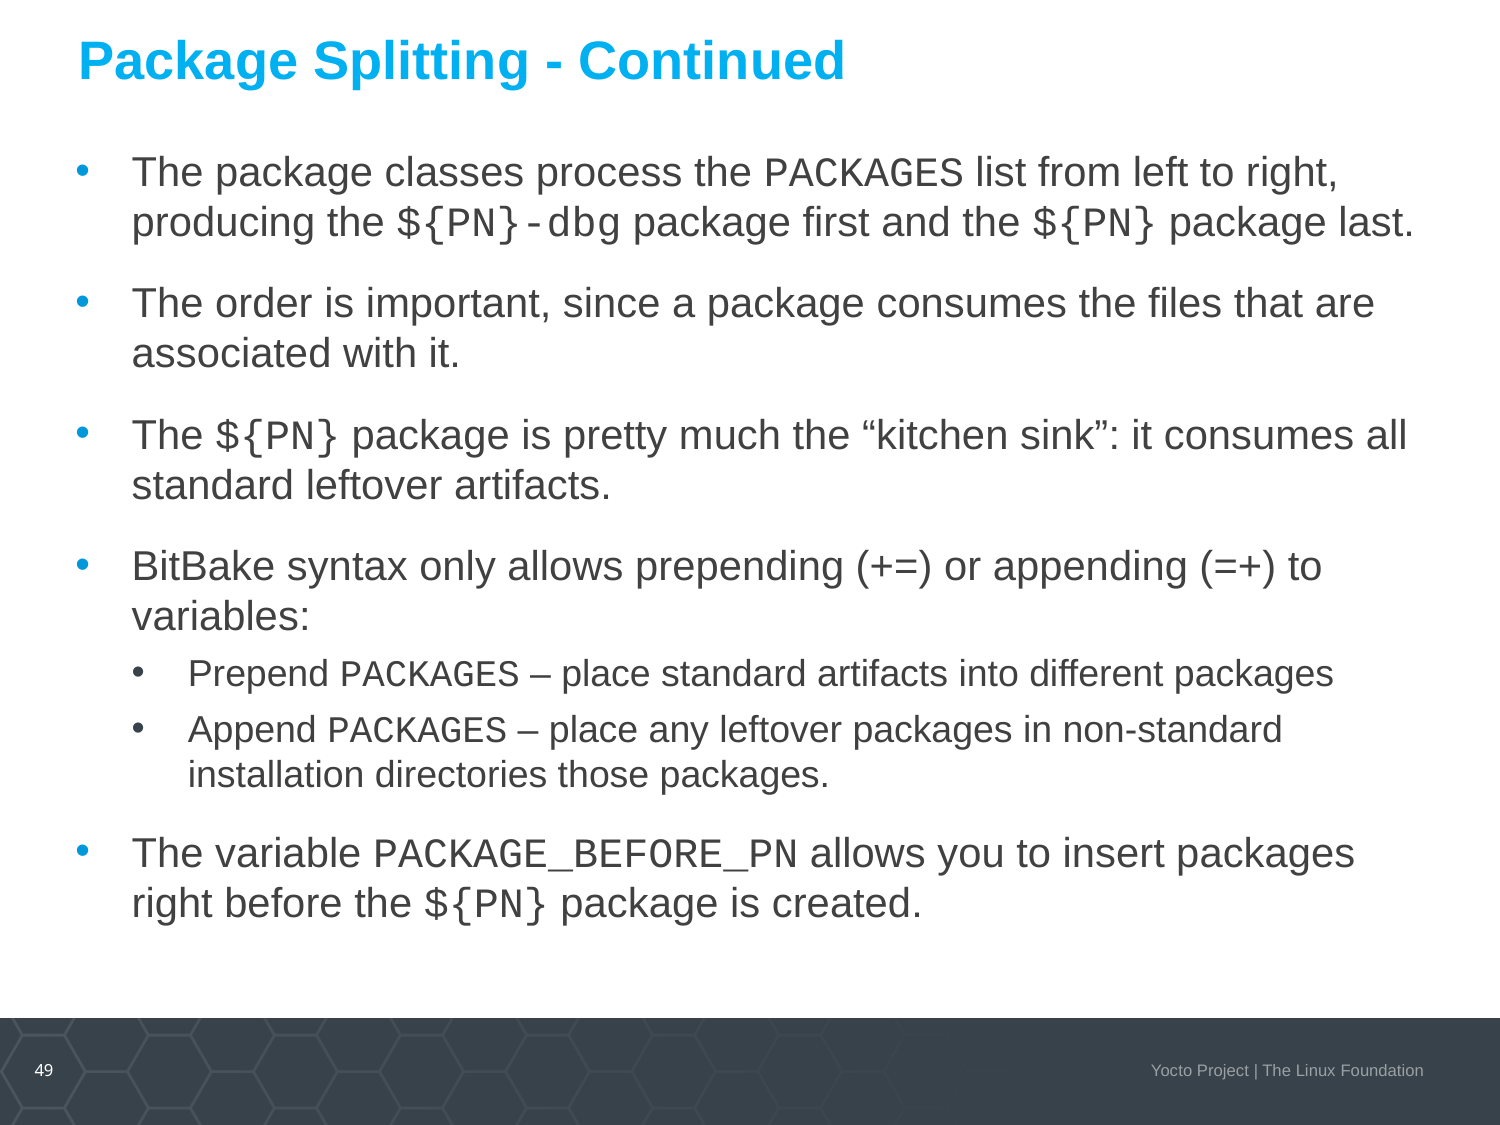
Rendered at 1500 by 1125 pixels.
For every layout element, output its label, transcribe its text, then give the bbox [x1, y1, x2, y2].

title Package Splitting - Continued [78, 36, 1428, 183]
picture [0, 0, 1500, 1125]
list The package classes process the PACKAGES list from left to right, producing the ${PN}-dbg package first and the ${PN} package last. The order is important, since a package consumes the files that are associated with it. The ${PN} package is pretty much the “kitchen sink”: it consumes all standard leftover artifacts. BitBake syntax only allows prepending (+=) or appending (=+) to variables: Prepend PACKAGES – place standard artifacts into different packages Append PACKAGES – place any leftover packages in non-standard installation directories those packages. The variable PACKAGE_BEFORE_PN allows you to insert packages right before the ${PN} package is created. [75, 144, 1427, 986]
